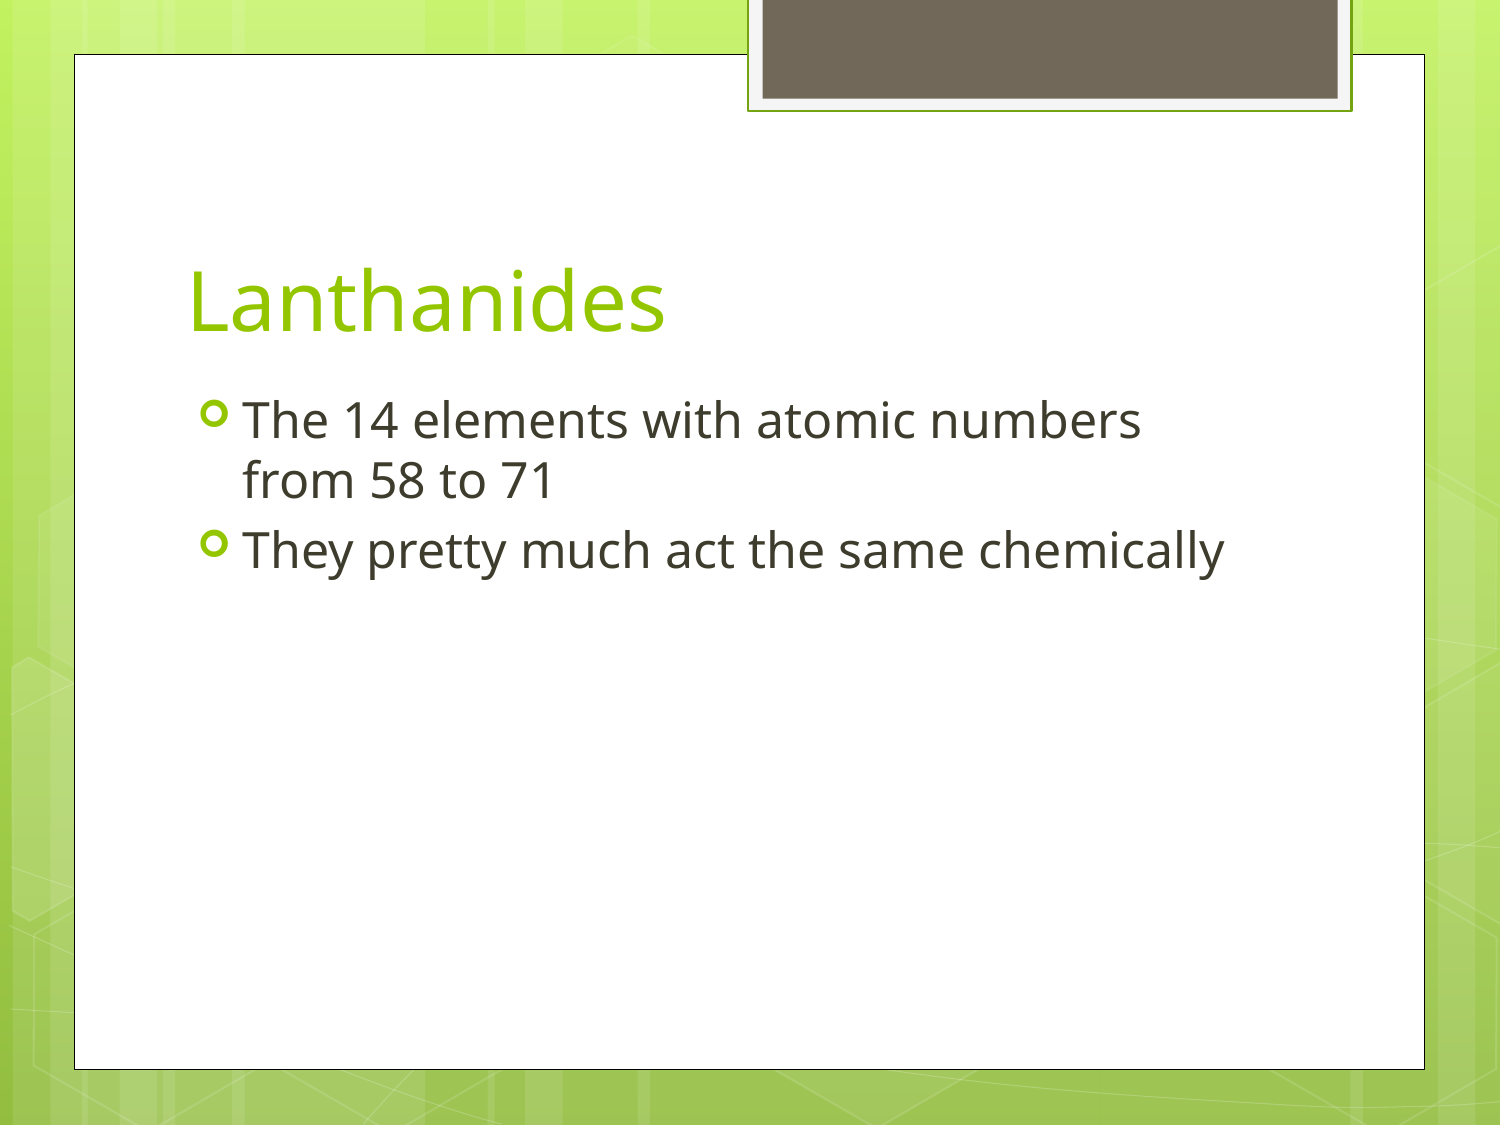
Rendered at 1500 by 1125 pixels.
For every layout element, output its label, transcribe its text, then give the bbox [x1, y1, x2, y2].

list The 14 elements with atomic numbers from 58 to 71 They pretty much act the same chemically [171, 381, 1283, 957]
title Lanthanides [171, 168, 1324, 357]
